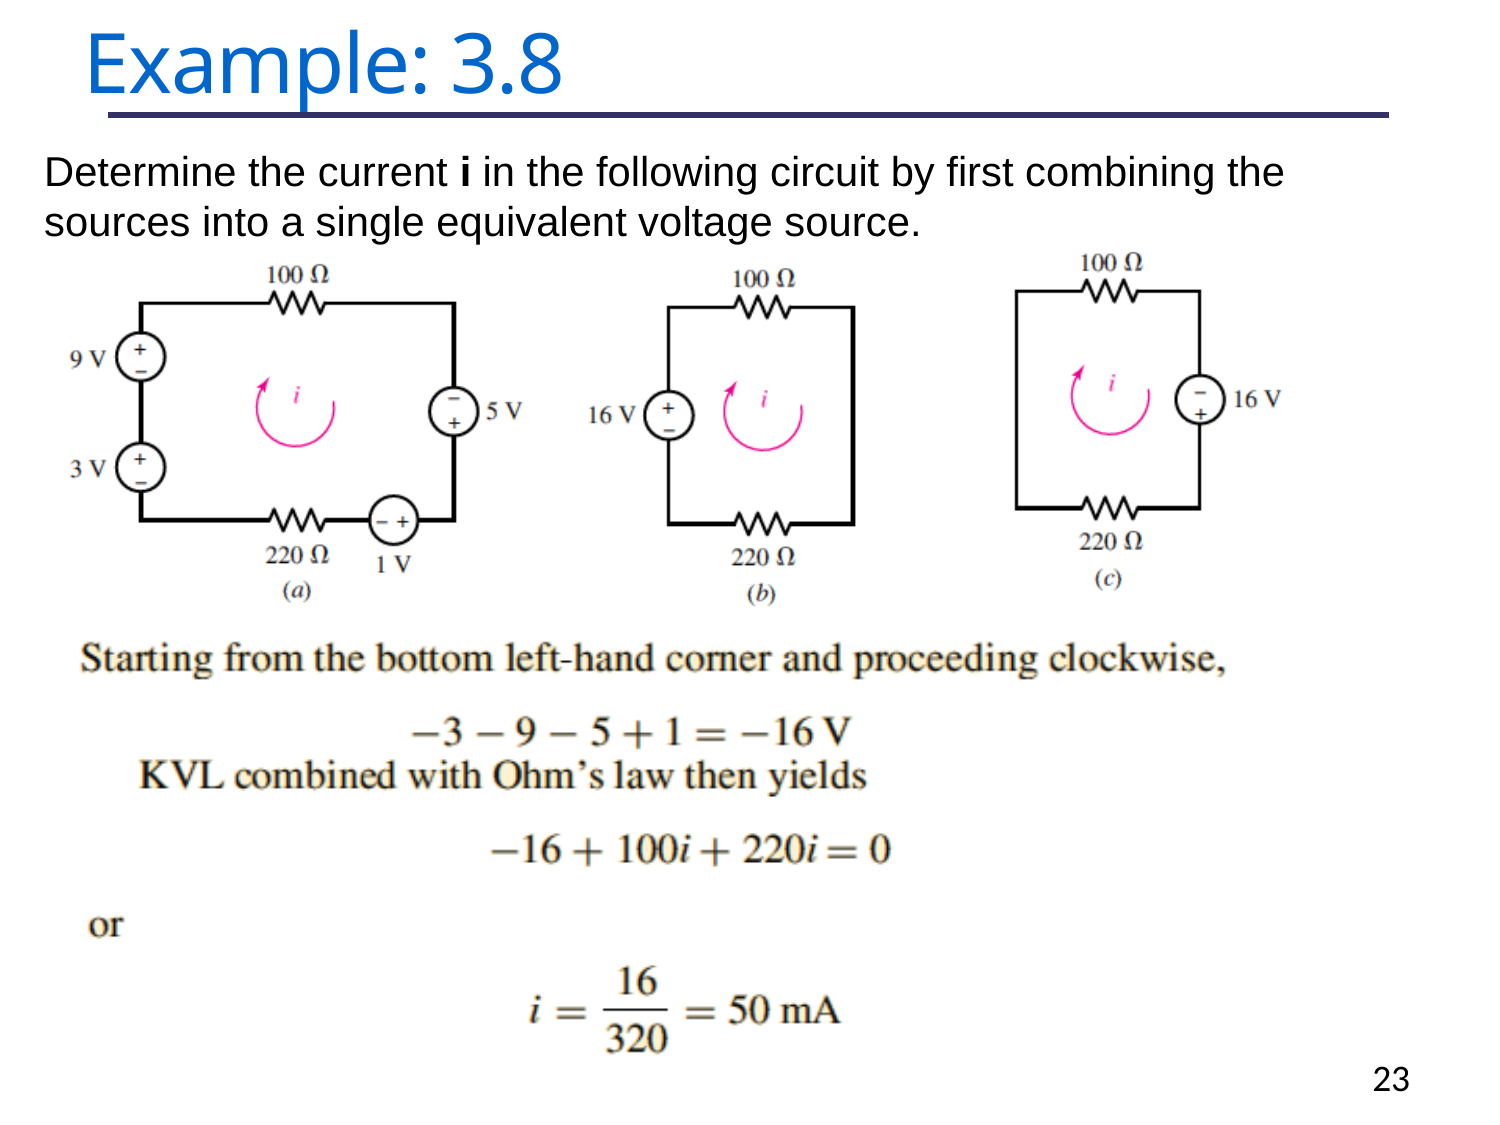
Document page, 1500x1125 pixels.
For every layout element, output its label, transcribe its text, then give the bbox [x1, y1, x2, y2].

picture [584, 267, 887, 611]
list Example: 3.8 [16, 18, 1495, 118]
text_box 23 [1079, 1046, 1425, 1103]
picture [998, 243, 1289, 597]
picture [53, 255, 530, 609]
picture [41, 624, 1235, 1071]
text_box Determine the current i in the following circuit by first combining the sources into a single equivalent voltage source. [29, 137, 1424, 252]
